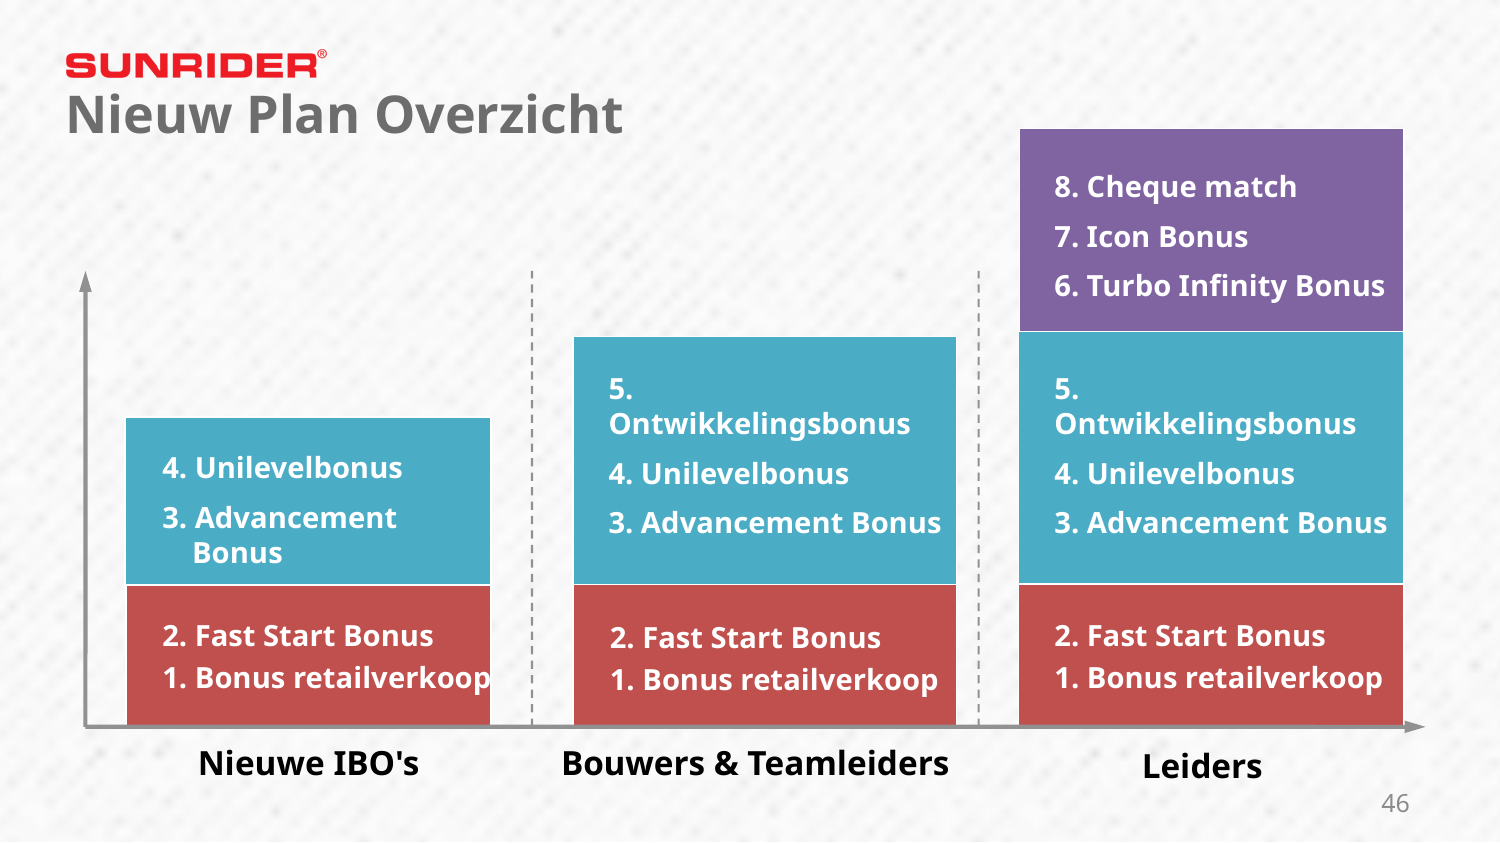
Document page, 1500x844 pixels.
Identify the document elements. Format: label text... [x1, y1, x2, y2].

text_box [124, 416, 492, 586]
text_box Leiders [979, 737, 1426, 793]
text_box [572, 336, 957, 612]
text_box [1018, 613, 1405, 726]
text_box 2. Fast Start Bonus 1. Bonus retailverkoop [1039, 612, 1405, 702]
text_box Nieuw Plan Overzicht [65, 55, 1464, 179]
text_box [126, 593, 491, 726]
slide_number 46 [1074, 782, 1425, 828]
picture [0, 0, 1500, 842]
text_box 2. Fast Start Bonus 1. Bonus retailverkoop [595, 618, 957, 704]
text_box Nieuwe IBO's [85, 734, 532, 790]
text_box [1018, 331, 1404, 607]
text_box 2. Fast Start Bonus 1. Bonus retailverkoop [147, 602, 513, 702]
text_box [85, 720, 1426, 734]
text_box [79, 270, 92, 726]
text_box [572, 618, 957, 726]
text_box Bouwers & Teamleiders [532, 734, 979, 790]
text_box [1019, 128, 1405, 331]
